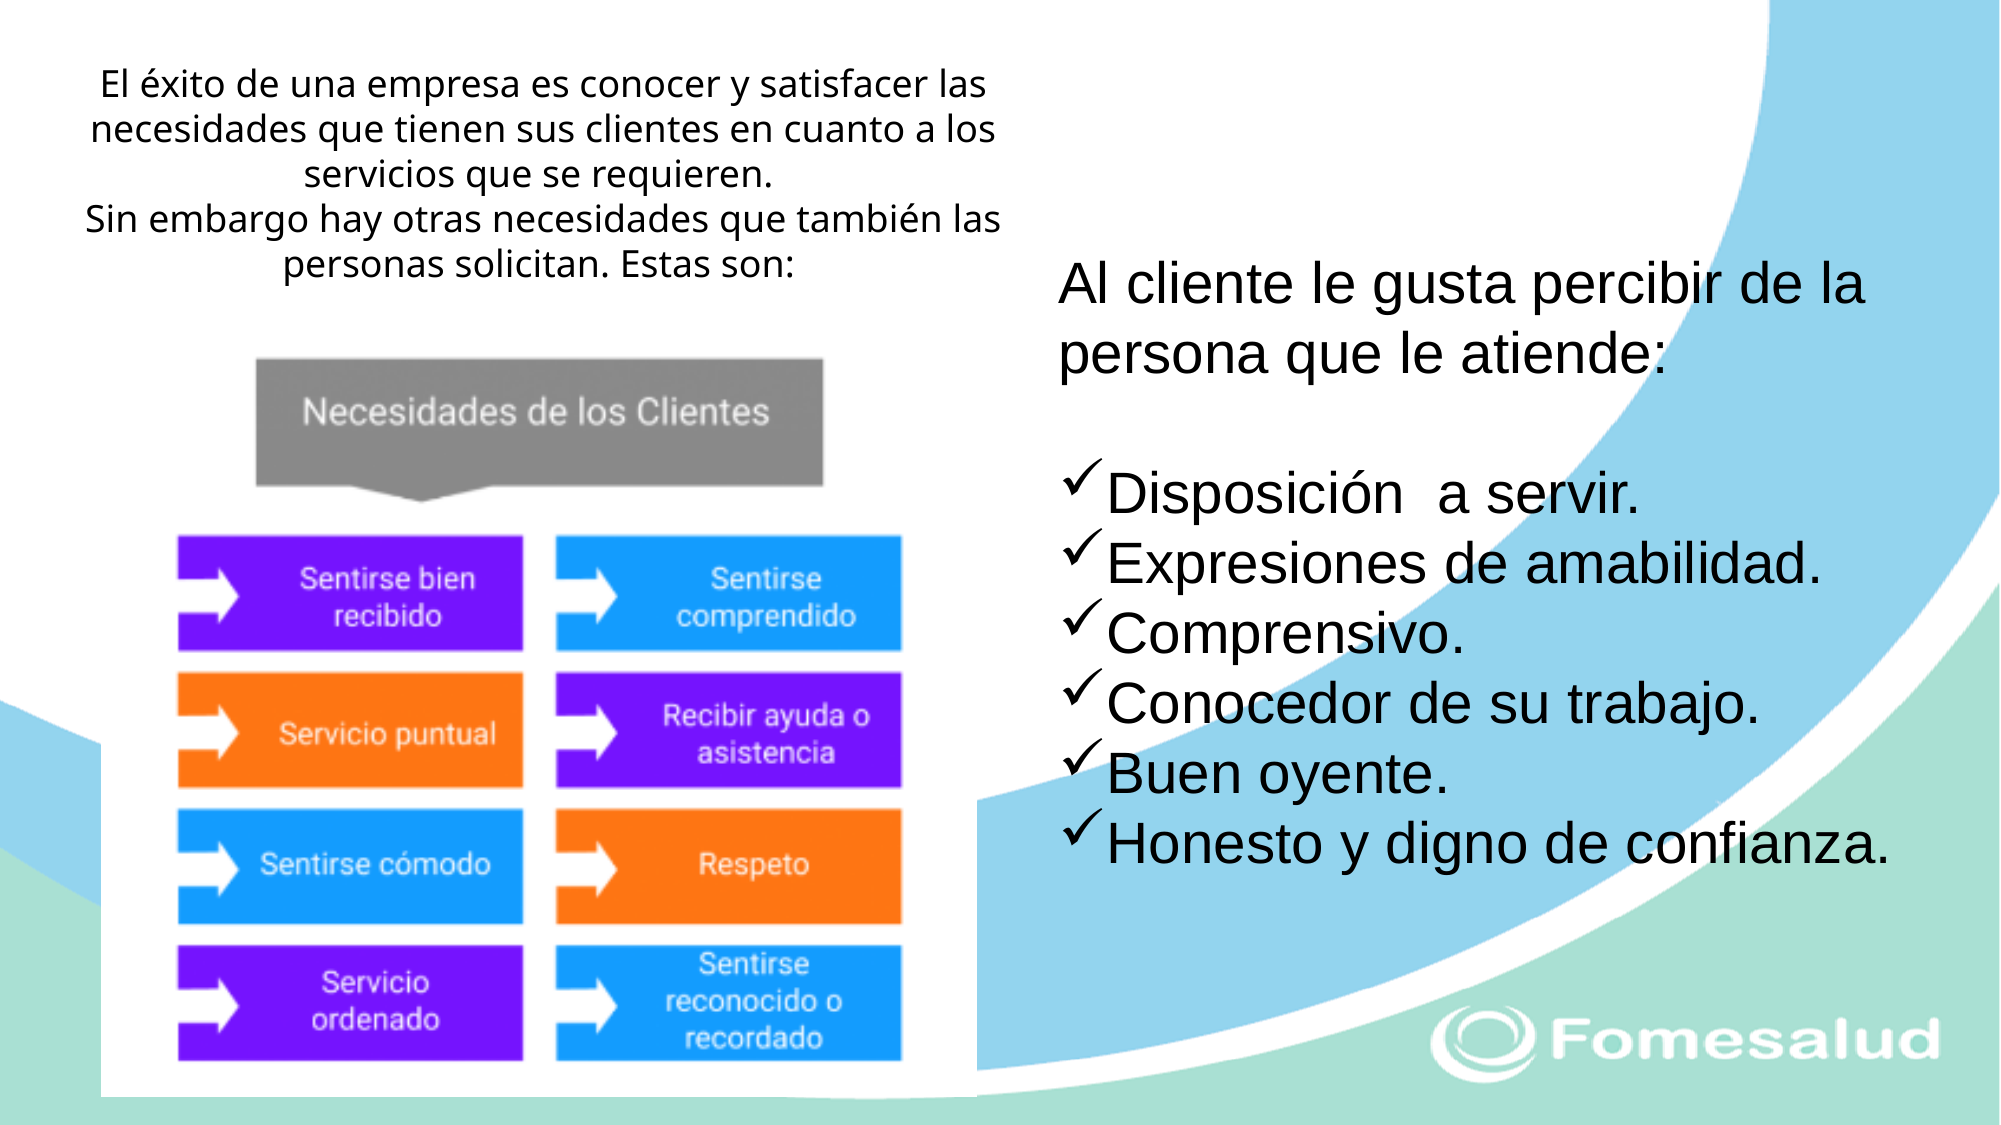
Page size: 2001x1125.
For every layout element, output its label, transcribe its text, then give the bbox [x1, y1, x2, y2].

text_box [101, 36, 2000, 133]
text_box El éxito de una empresa es conocer y satisfacer las necesidades que tienen sus clientes en cuanto a los servicios que se requieren. Sin embargo hay otras necesidades que también las personas solicitan. Estas son: [43, 52, 1044, 293]
text_box Al cliente le gusta percibir de la persona que le atiende: Disposición a servir. Expresiones de amabilidad. Comprensivo. Conocedor de su trabajo. Buen oyente. Honesto y digno de confianza. [1043, 237, 1964, 882]
picture [0, 0, 2000, 1125]
